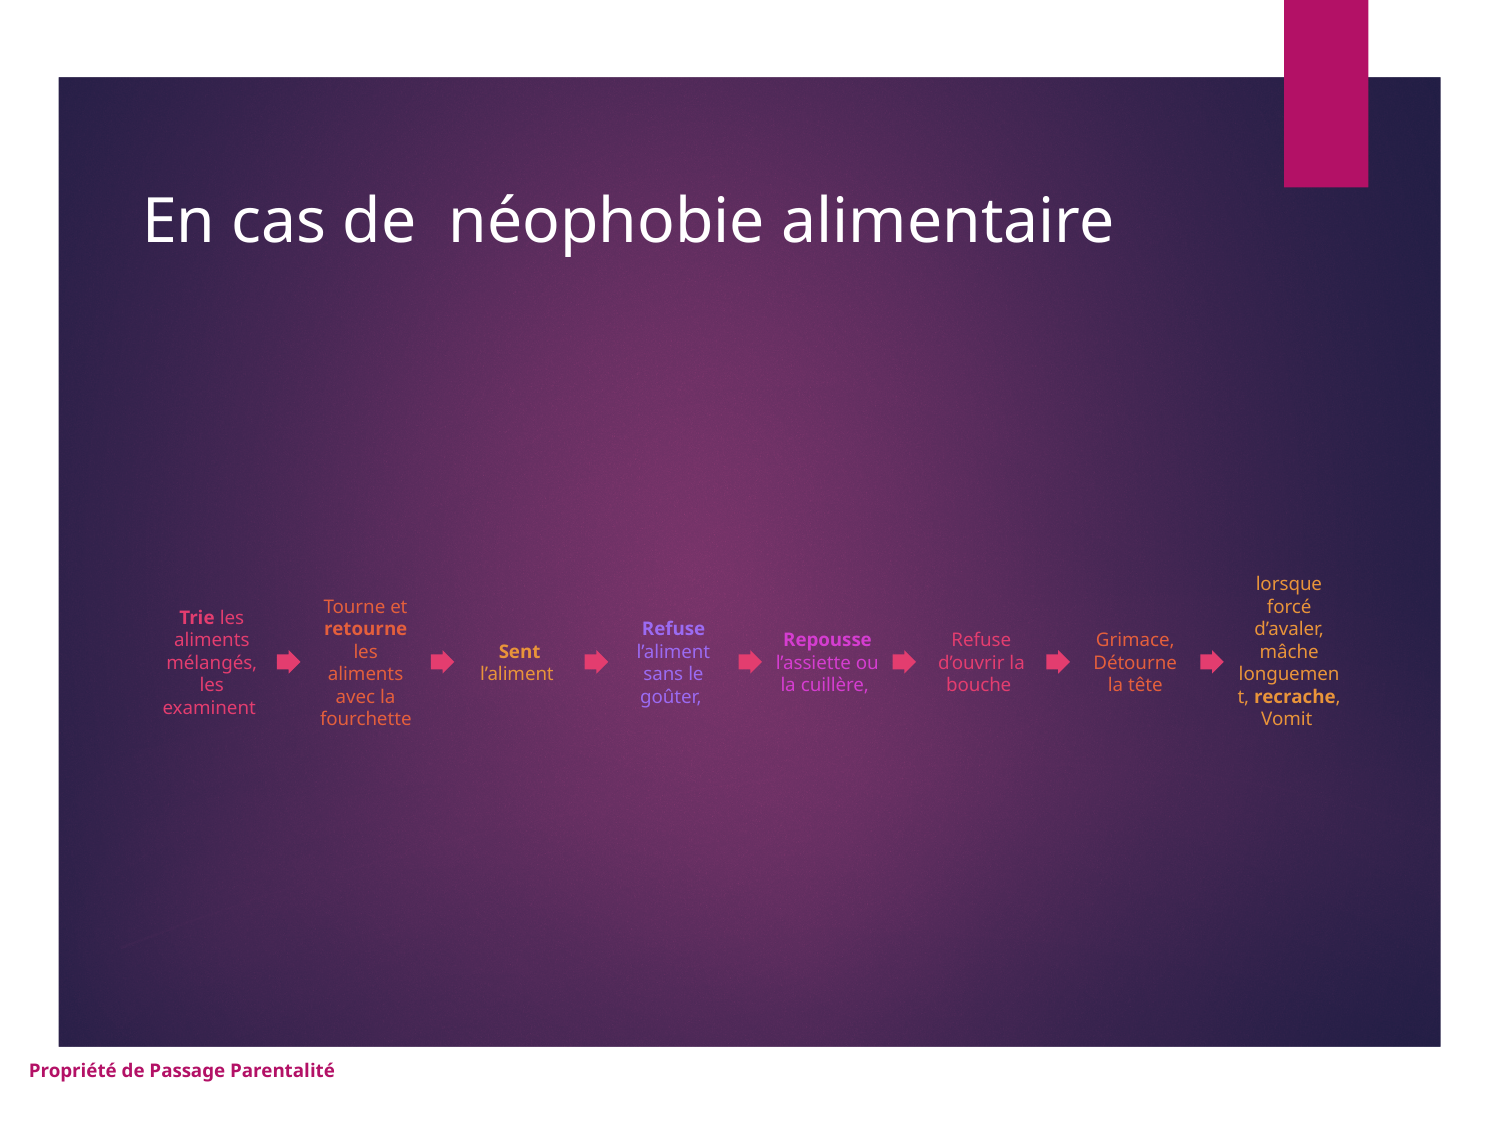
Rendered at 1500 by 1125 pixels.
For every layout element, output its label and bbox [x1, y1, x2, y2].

text_box [159, 551, 1341, 773]
text_box [0, 0, 1500, 1125]
